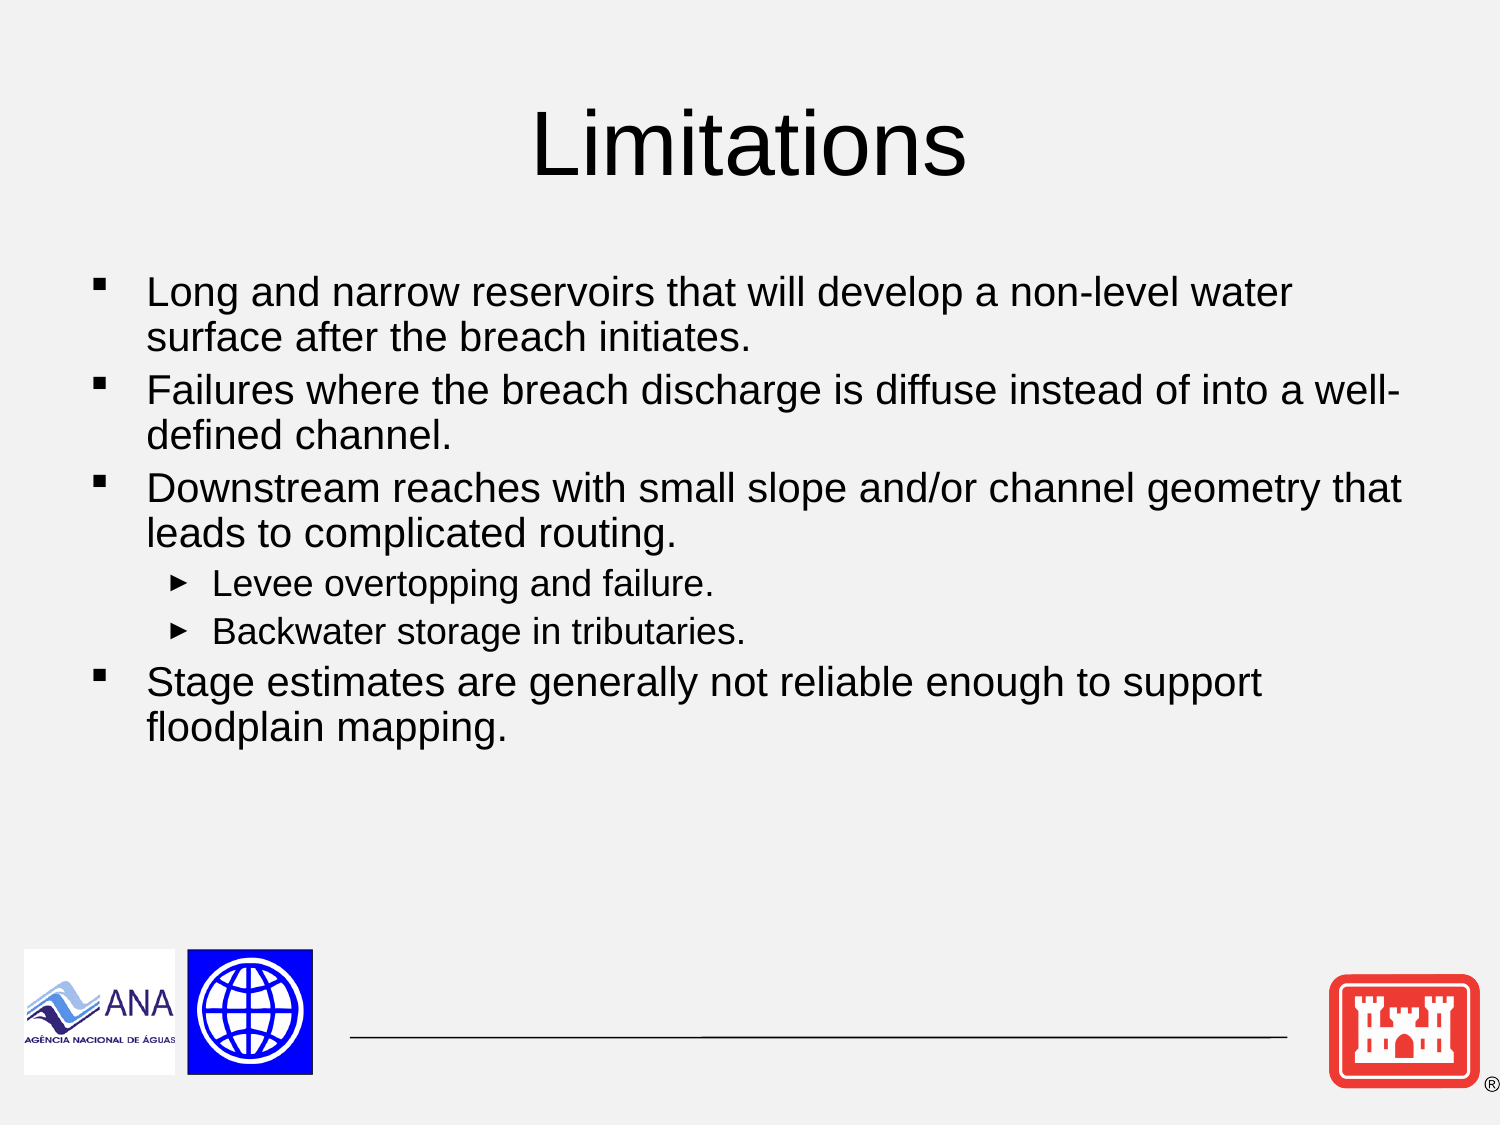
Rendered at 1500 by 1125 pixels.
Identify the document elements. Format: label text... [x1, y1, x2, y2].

picture [1329, 974, 1500, 1092]
title Limitations [74, 44, 1426, 233]
picture [24, 949, 175, 1075]
list Long and narrow reservoirs that will develop a non-level water surface after the breach initiates. Failures where the breach discharge is diffuse instead of into a well-defined channel. Downstream reaches with small slope and/or channel geometry that leads to complicated routing. Levee overtopping and failure. Backwater storage in tributaries. Stage estimates are generally not reliable enough to support floodplain mapping. [74, 262, 1426, 901]
picture [187, 949, 313, 1075]
